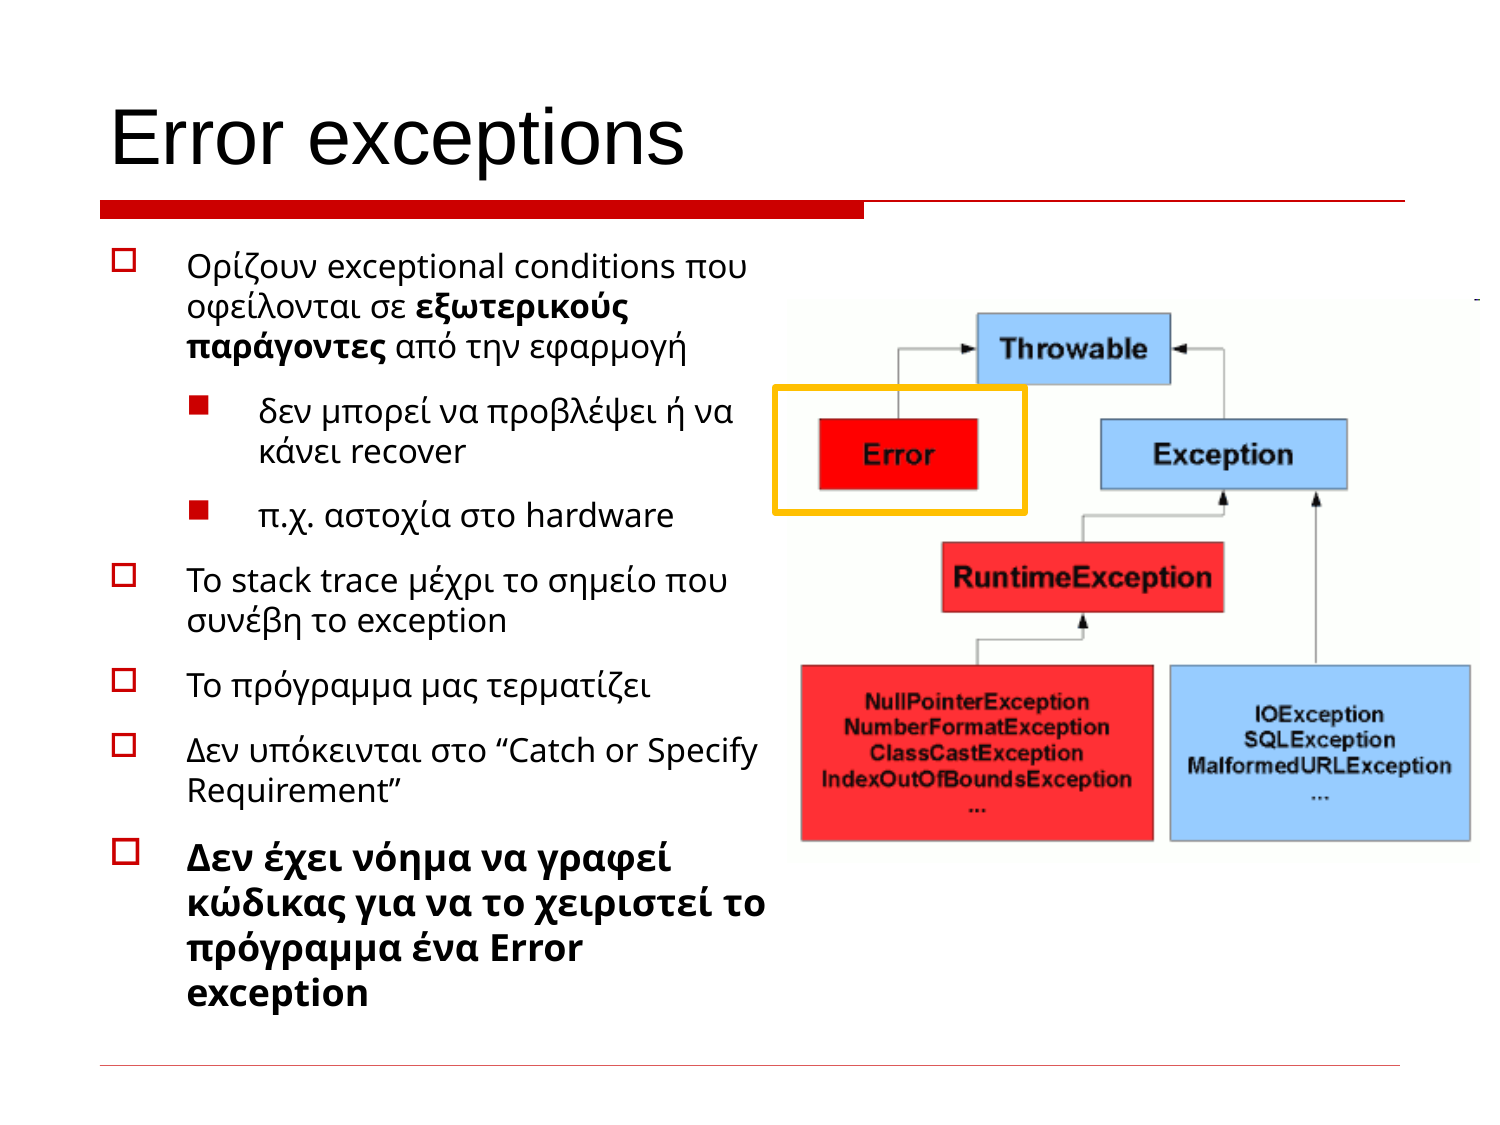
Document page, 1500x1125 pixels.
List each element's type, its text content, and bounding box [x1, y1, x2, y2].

picture [787, 299, 1481, 863]
title Error exceptions [93, 49, 1407, 188]
text_box [774, 387, 782, 513]
list Ορίζουν exceptional conditions που οφείλονται σε εξωτερικούς παράγοντες από την εφαρμογή δεν μπορεί να προβλέψει ή να κάνει recover π.χ. αστοχία στο hardware Το stack trace μέχρι το σημείο που συνέβη το exception Το πρόγραμμα μας τερματίζει Δεν υπόκεινται στο “Catch or Specify Requirement” Δεν έχει νόημα να γραφεί κώδικας για να το χειριστεί το πρόγραμμα ένα Error exception [93, 237, 788, 1076]
